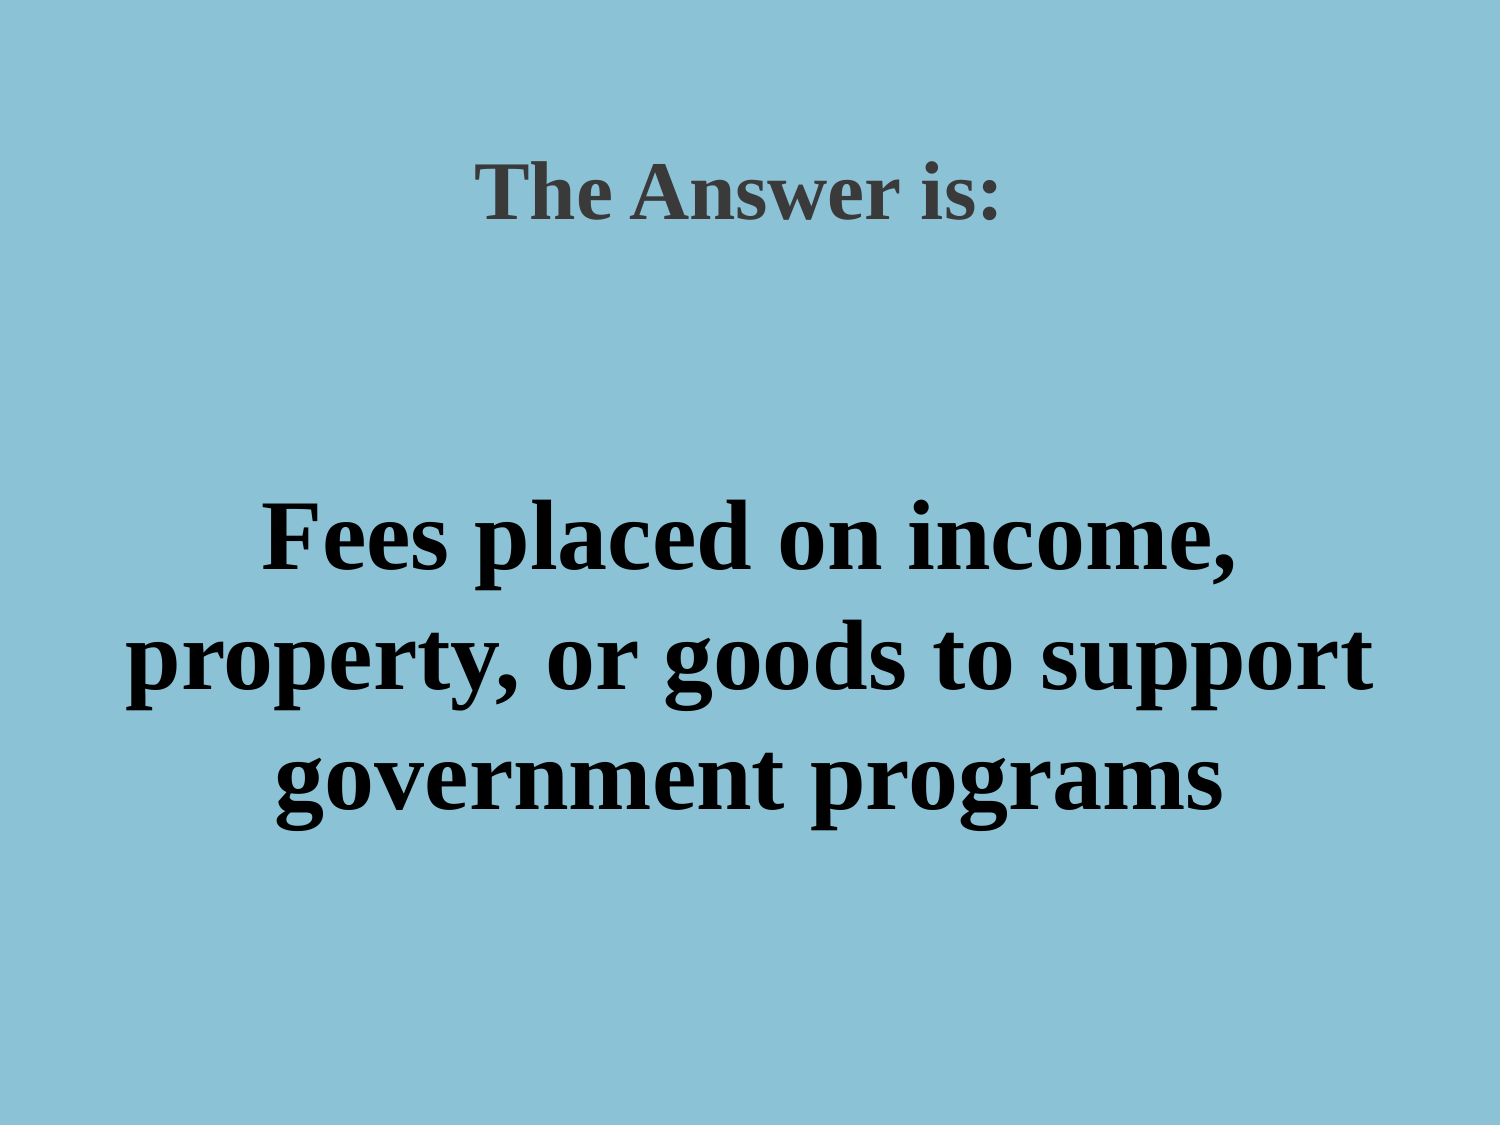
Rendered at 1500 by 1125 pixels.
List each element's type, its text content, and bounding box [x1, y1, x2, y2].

text_box Fees placed on income, property, or goods to support government programs [99, 462, 1400, 838]
text_box The Answer is: [0, 128, 1500, 244]
